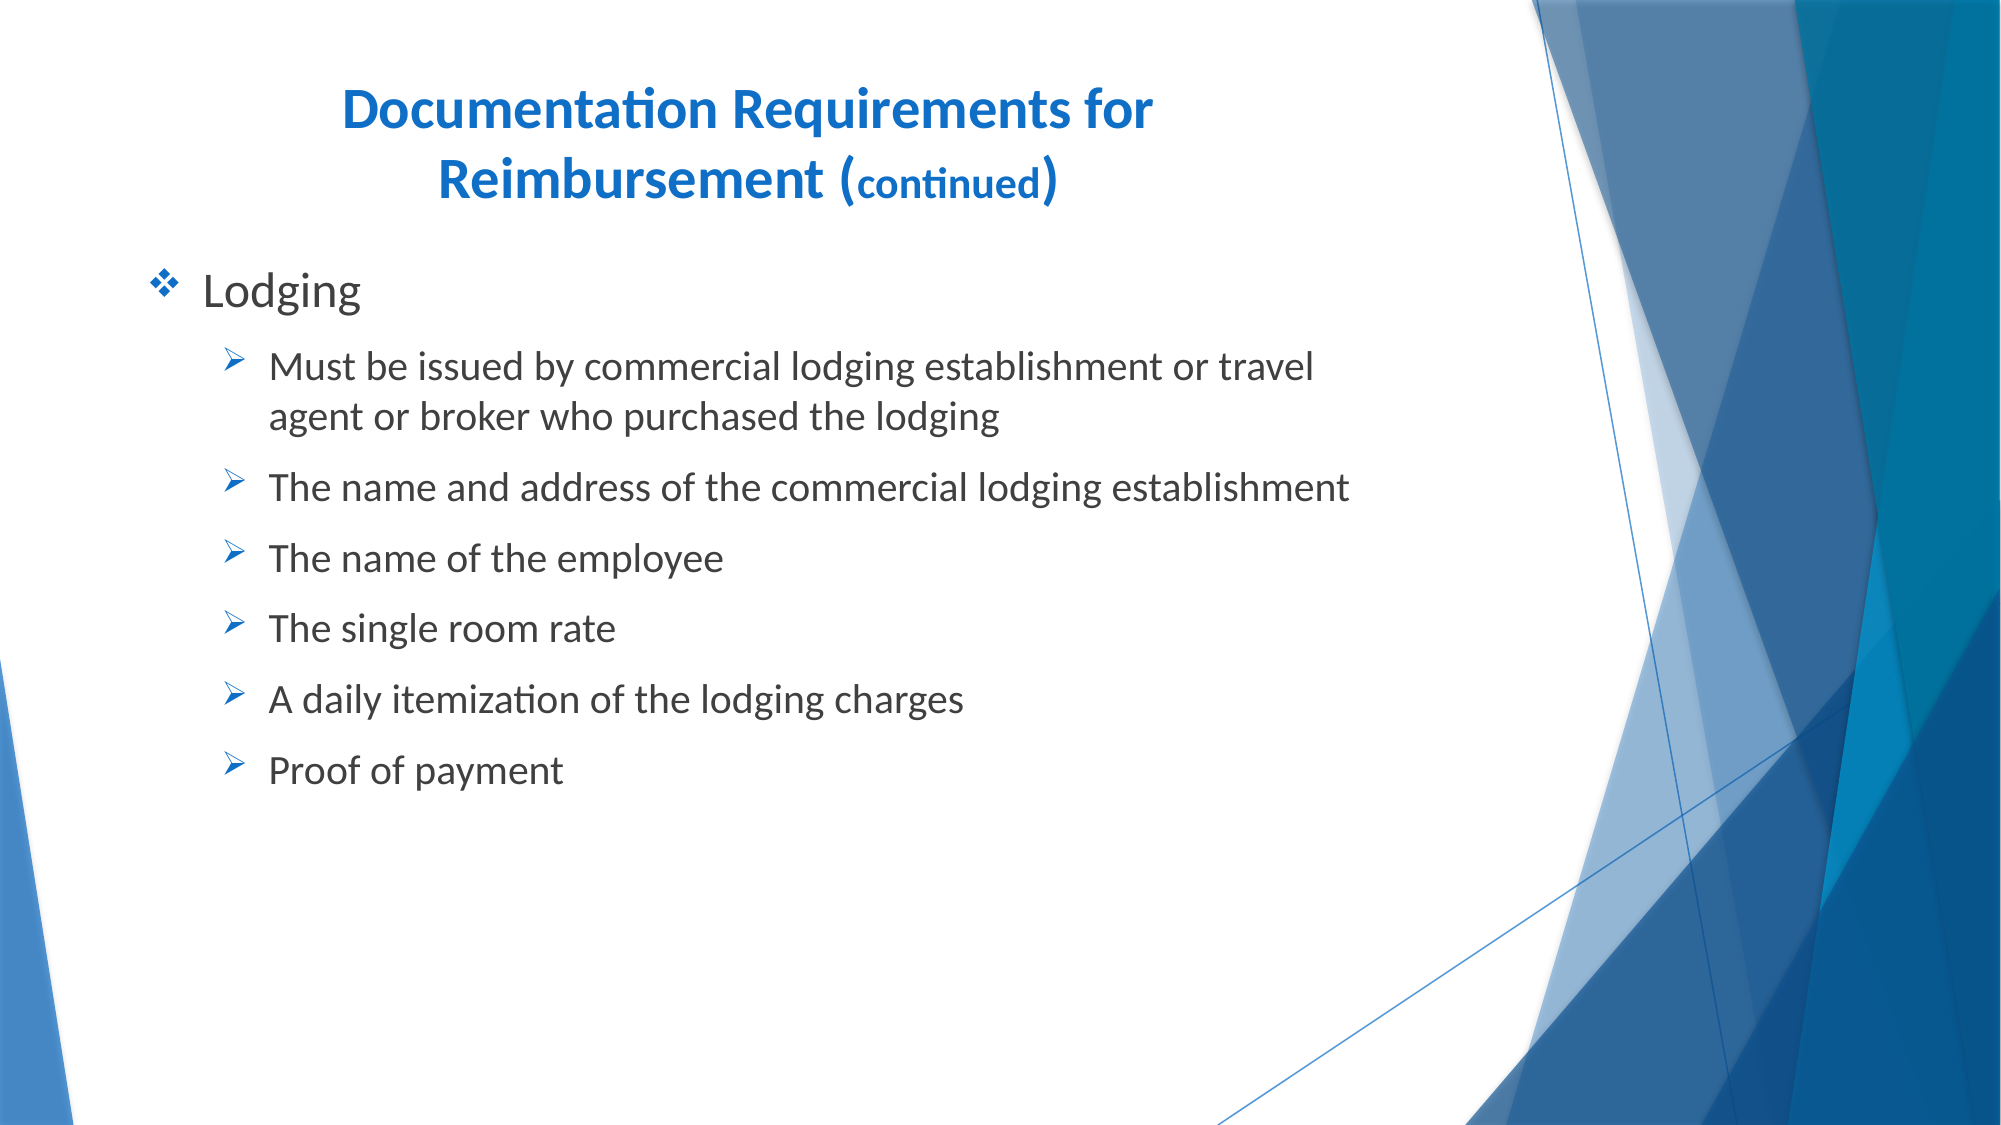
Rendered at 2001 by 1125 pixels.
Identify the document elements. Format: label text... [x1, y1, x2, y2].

list Lodging Must be issued by commercial lodging establishment or travel agent or broker who purchased the lodging The name and address of the commercial lodging establishment The name of the employee The single room rate A daily itemization of the lodging charges Proof of payment [131, 249, 1392, 1033]
title Documentation Requirements for Reimbursement (continued) [131, 62, 1367, 218]
